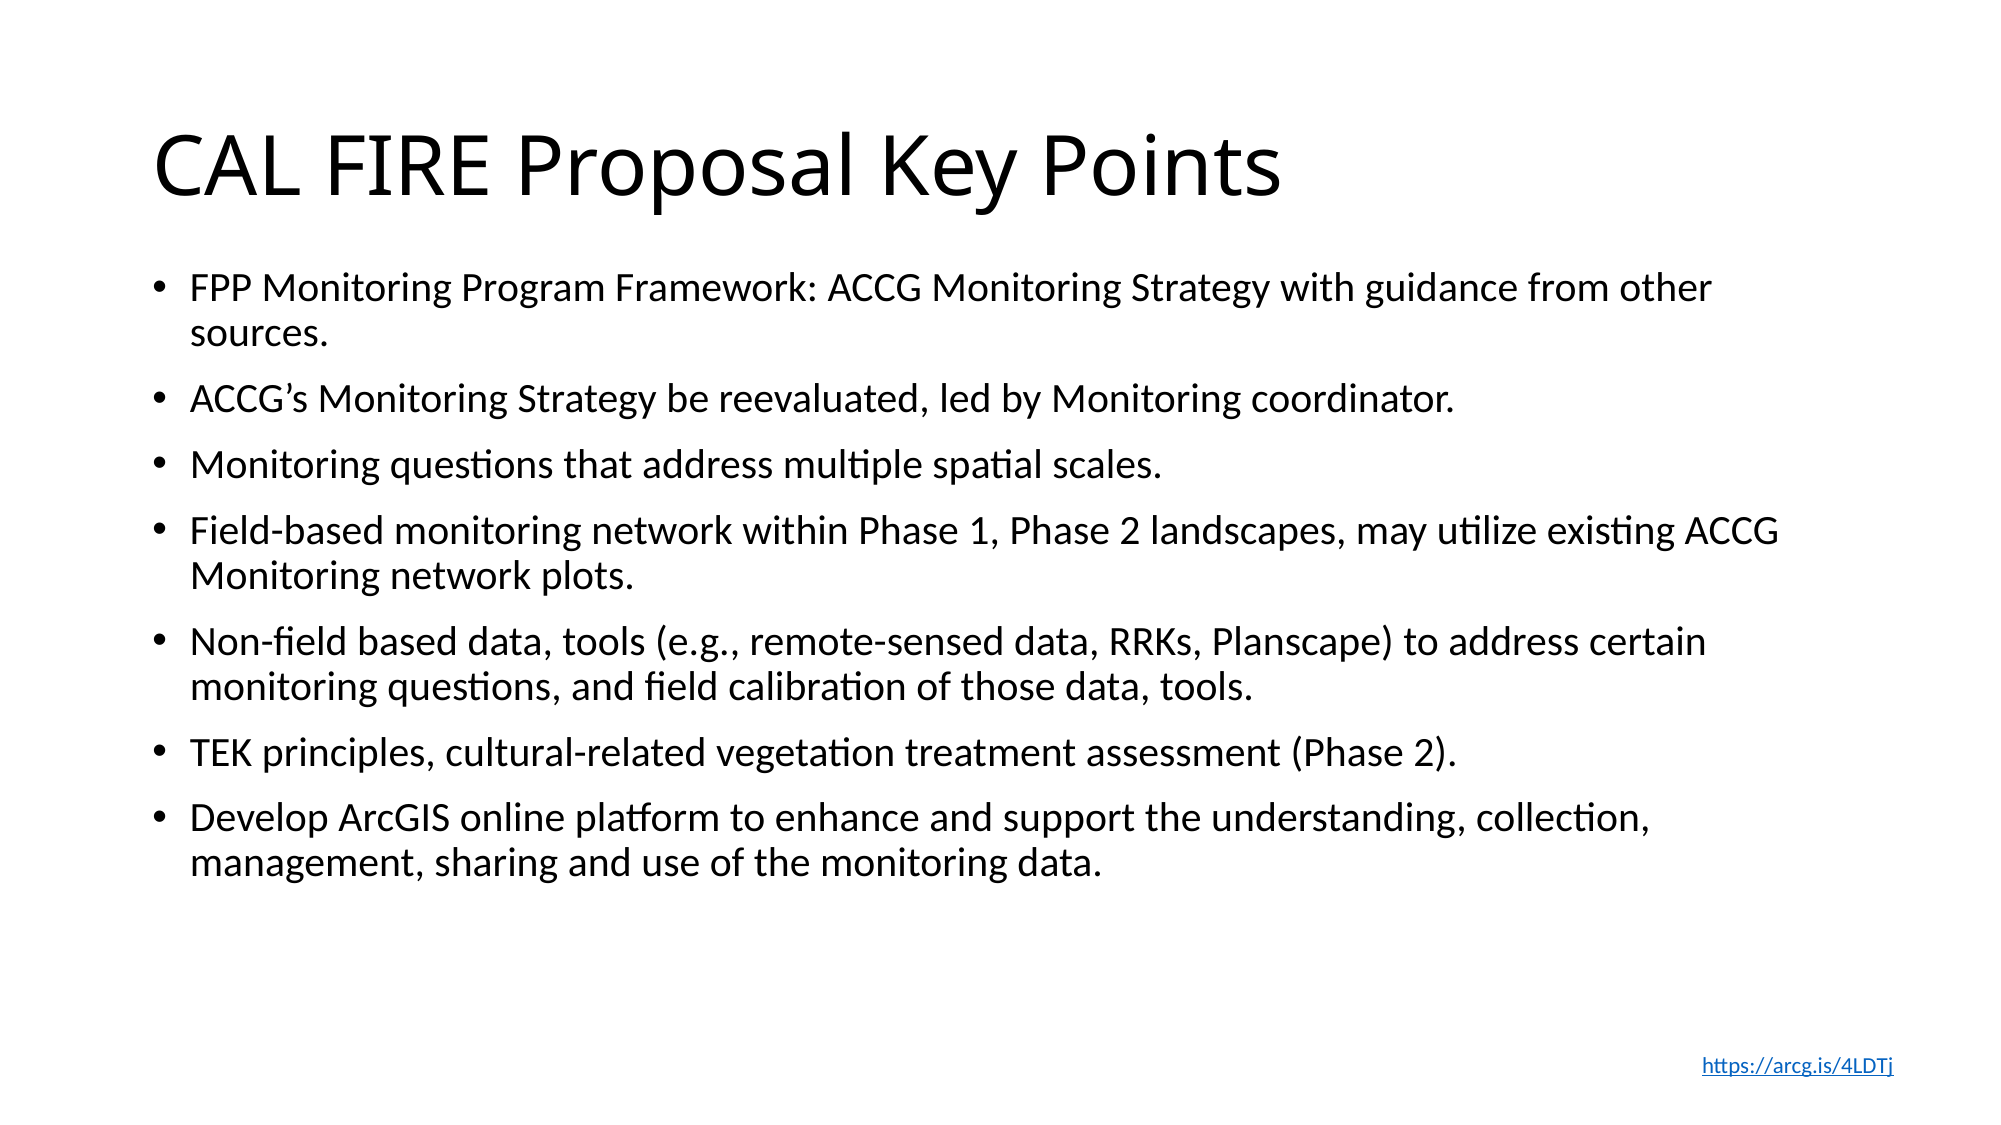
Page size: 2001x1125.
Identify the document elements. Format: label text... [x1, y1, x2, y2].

list FPP Monitoring Program Framework: ACCG Monitoring Strategy with guidance from other sources. ACCG’s Monitoring Strategy be reevaluated, led by Monitoring coordinator. Monitoring questions that address multiple spatial scales. Field-based monitoring network within Phase 1, Phase 2 landscapes, may utilize existing ACCG Monitoring network plots. Non-field based data, tools (e.g., remote-sensed data, RRKs, Planscape) to address certain monitoring questions, and field calibration of those data, tools. TEK principles, cultural-related vegetation treatment assessment (Phase 2). Develop ArcGIS online platform to enhance and support the understanding, collection, management, sharing and use of the monitoring data. [137, 258, 1863, 1014]
title CAL FIRE Proposal Key Points [137, 59, 1863, 258]
text_box https://arcg.is/4LDTj [1687, 1040, 1971, 1086]
